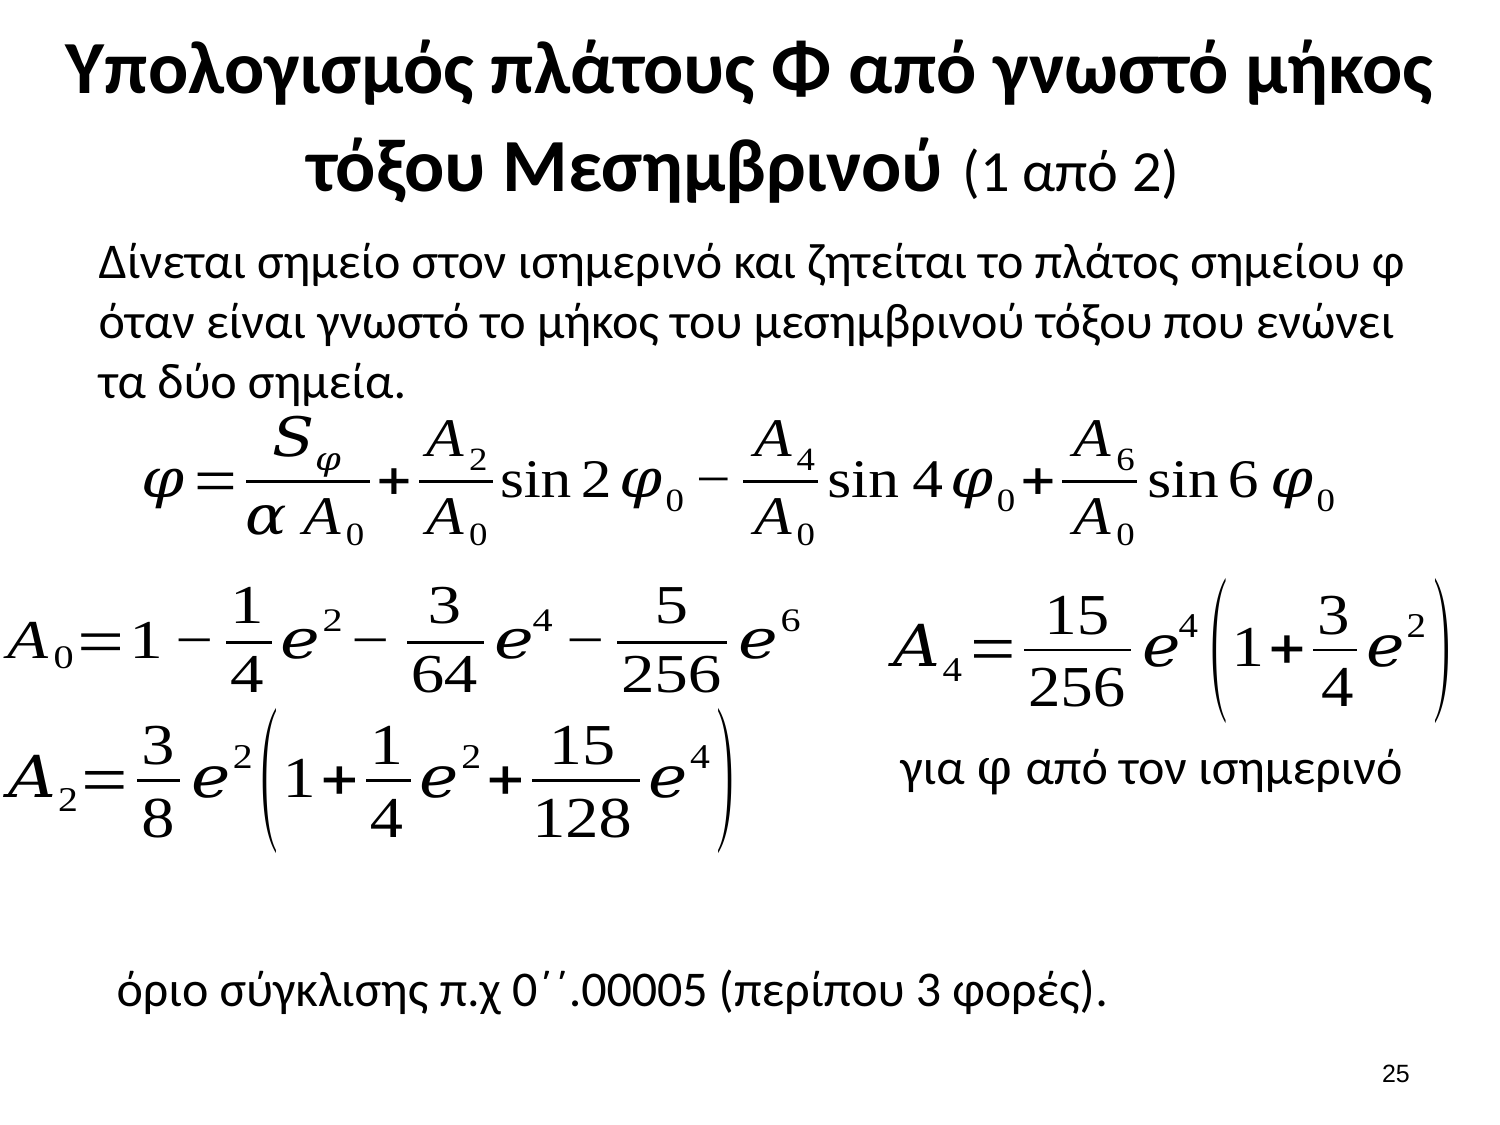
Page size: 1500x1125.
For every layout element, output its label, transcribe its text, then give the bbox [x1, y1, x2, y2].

title Υπολογισμός πλάτους Φ από γνωστό μήκος τόξου Μεσημβρινού (1 από 2) [0, 19, 1500, 209]
slide_number 24 [1074, 1042, 1425, 1103]
list Δίνεται σημείο στον ισημερινό και ζητείται το πλάτος σημείου φ όταν είναι γνωστό το μήκος του μεσημβρινού τόξου που ενώνει τα δύο σημεία. [83, 220, 1434, 422]
